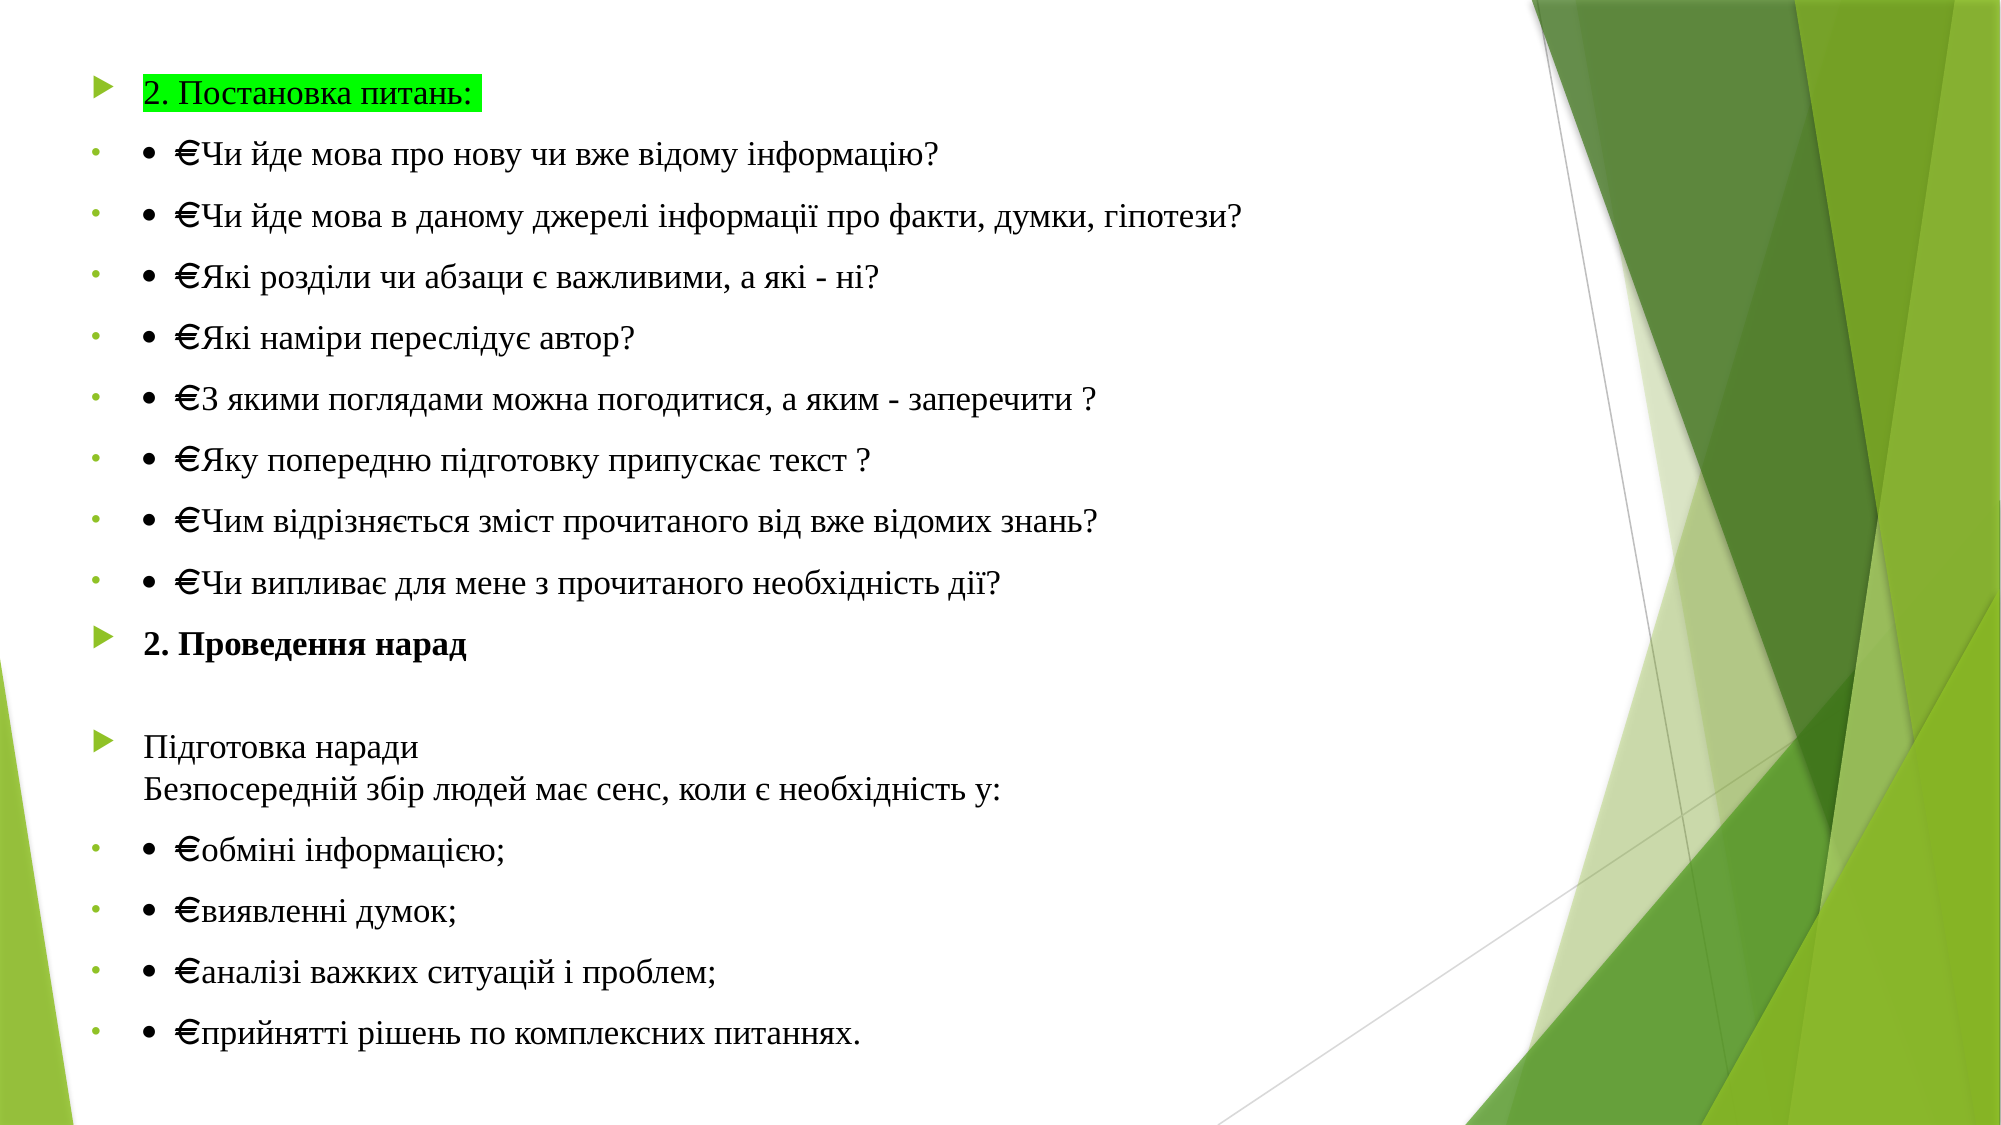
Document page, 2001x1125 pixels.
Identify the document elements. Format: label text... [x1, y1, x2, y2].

list 2. Постановка питань:  Чи йде мова про нову чи вже відому інформацію?  Чи йде мова в даному джерелі інформації про факти, думки, гіпотези?  Які розділи чи абзаци є важливими, а які - ні?  Які наміри переслідує автор?  З якими поглядами можна погодитися, а яким - заперечити ?  Яку попередню підготовку припускає текст ?  Чим відрізняється зміст прочитаного від вже відомих знань?  Чи випливає для мене з прочитаного необхідність дії? 2. Проведення нарад Підготовка наради Безпосередній збір людей має сенс, коли є необхідність у:  обміні інформацією;  виявленні думок;  аналізі важких ситуацій і проблем;  прийнятті рішень по комплексних питаннях. [75, 62, 1911, 1062]
